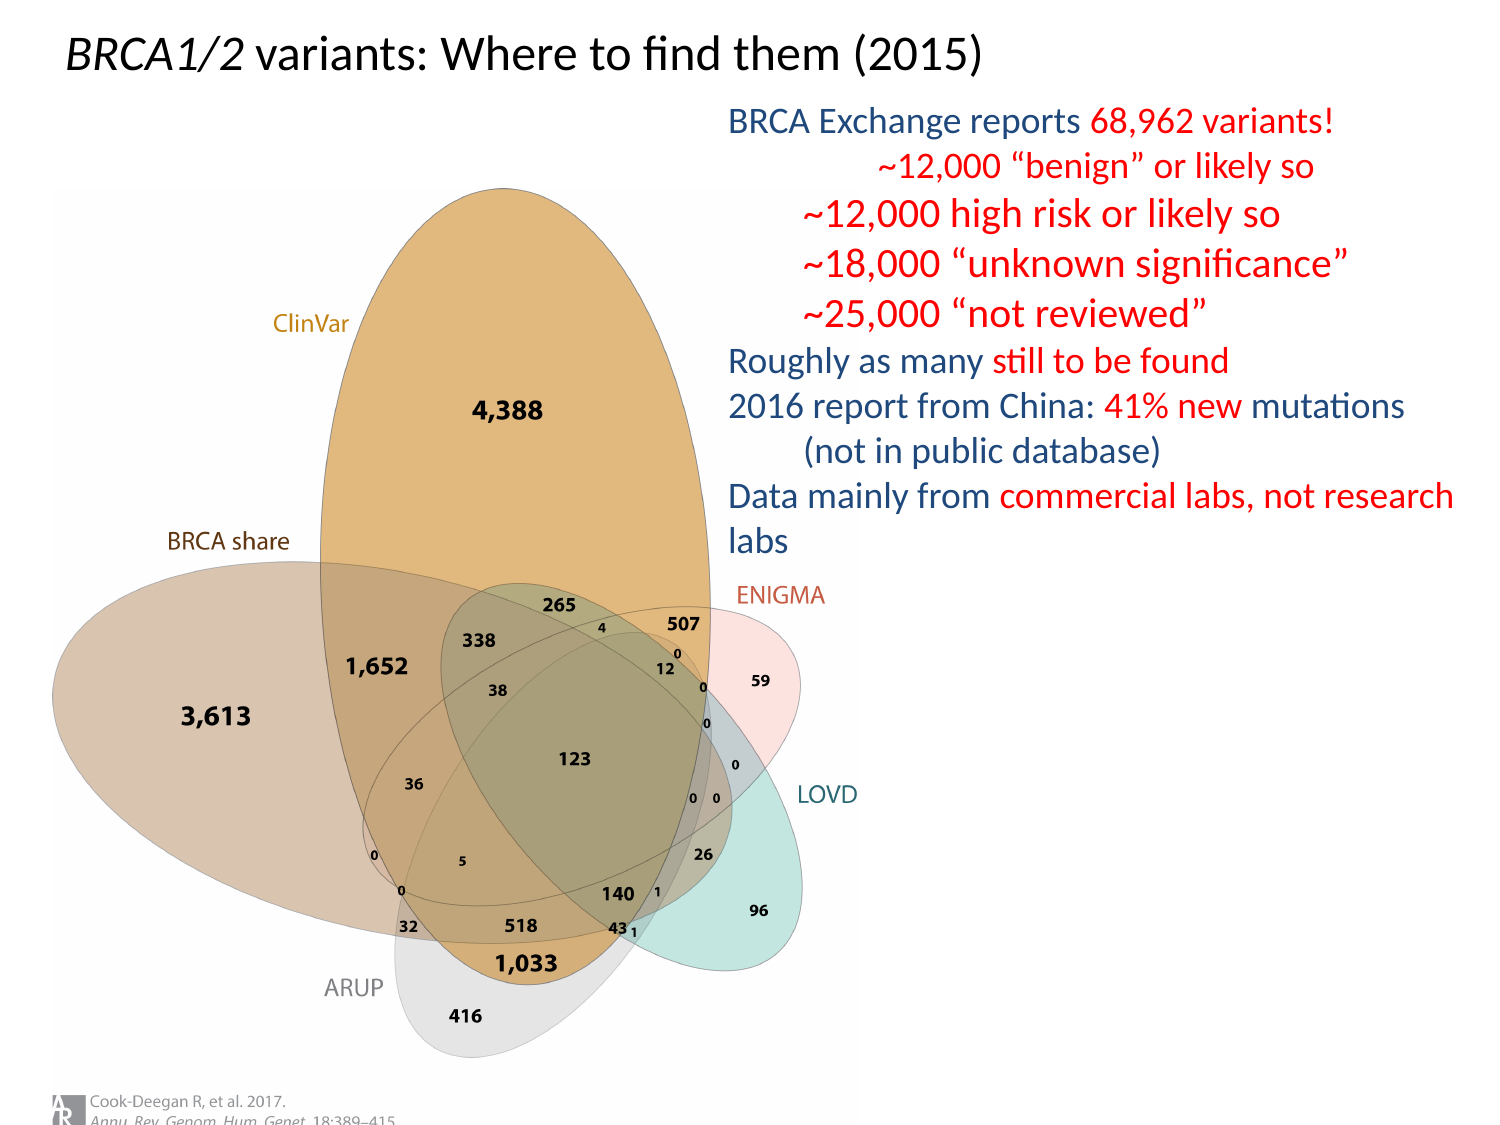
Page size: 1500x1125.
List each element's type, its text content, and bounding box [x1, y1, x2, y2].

text_box BRCA1/2 variants: Where to find them (2015) [50, 13, 1000, 88]
text_box BRCA Exchange reports 68,962 variants! ~12,000 “benign” or likely so ~12,000 high risk or likely so ~18,000 “unknown significance” ~25,000 “not reviewed” Roughly as many still to be found 2016 report from China: 41% new mutations (not in public database) Data mainly from commercial labs, not research labs [713, 88, 1500, 569]
picture [52, 188, 858, 1125]
